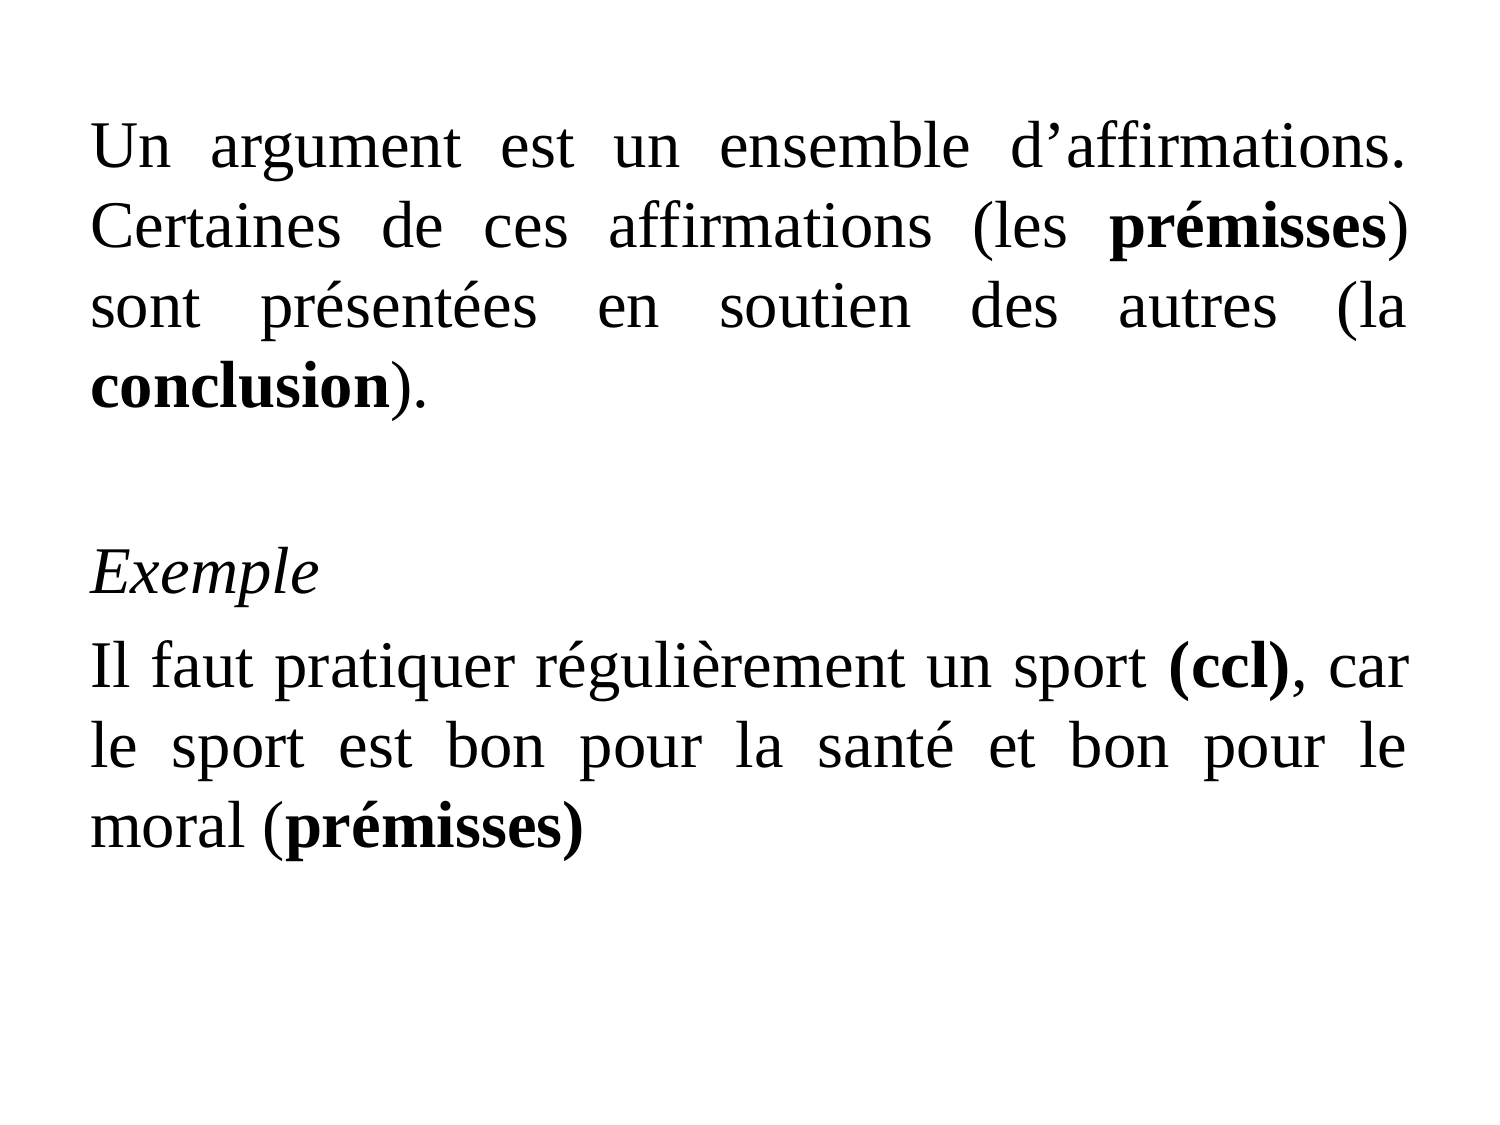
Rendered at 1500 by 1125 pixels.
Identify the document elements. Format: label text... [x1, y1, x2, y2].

list Un argument est un ensemble d’affirmations. Certaines de ces affirmations (les prémisses) sont présentées en soutien des autres (la conclusion). Exemple Il faut pratiquer régulièrement un sport (ccl), car le sport est bon pour la santé et bon pour le moral (prémisses) [75, 93, 1425, 1005]
